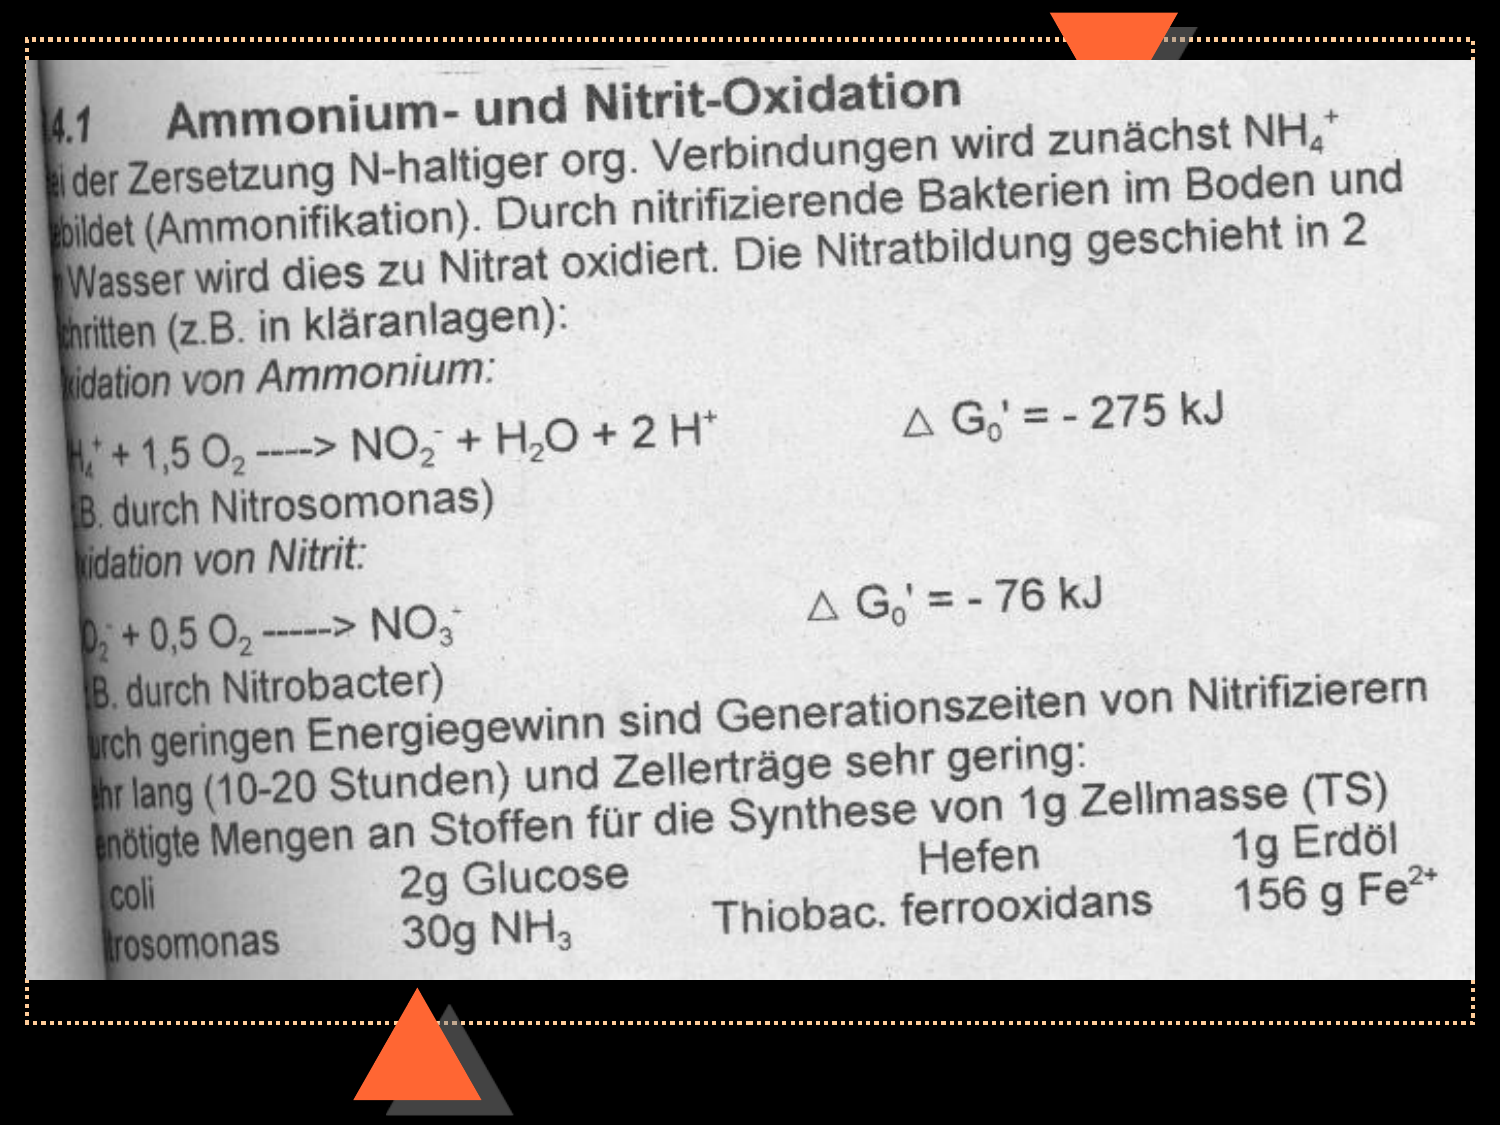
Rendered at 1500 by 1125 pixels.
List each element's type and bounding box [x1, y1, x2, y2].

picture [26, 60, 1475, 980]
